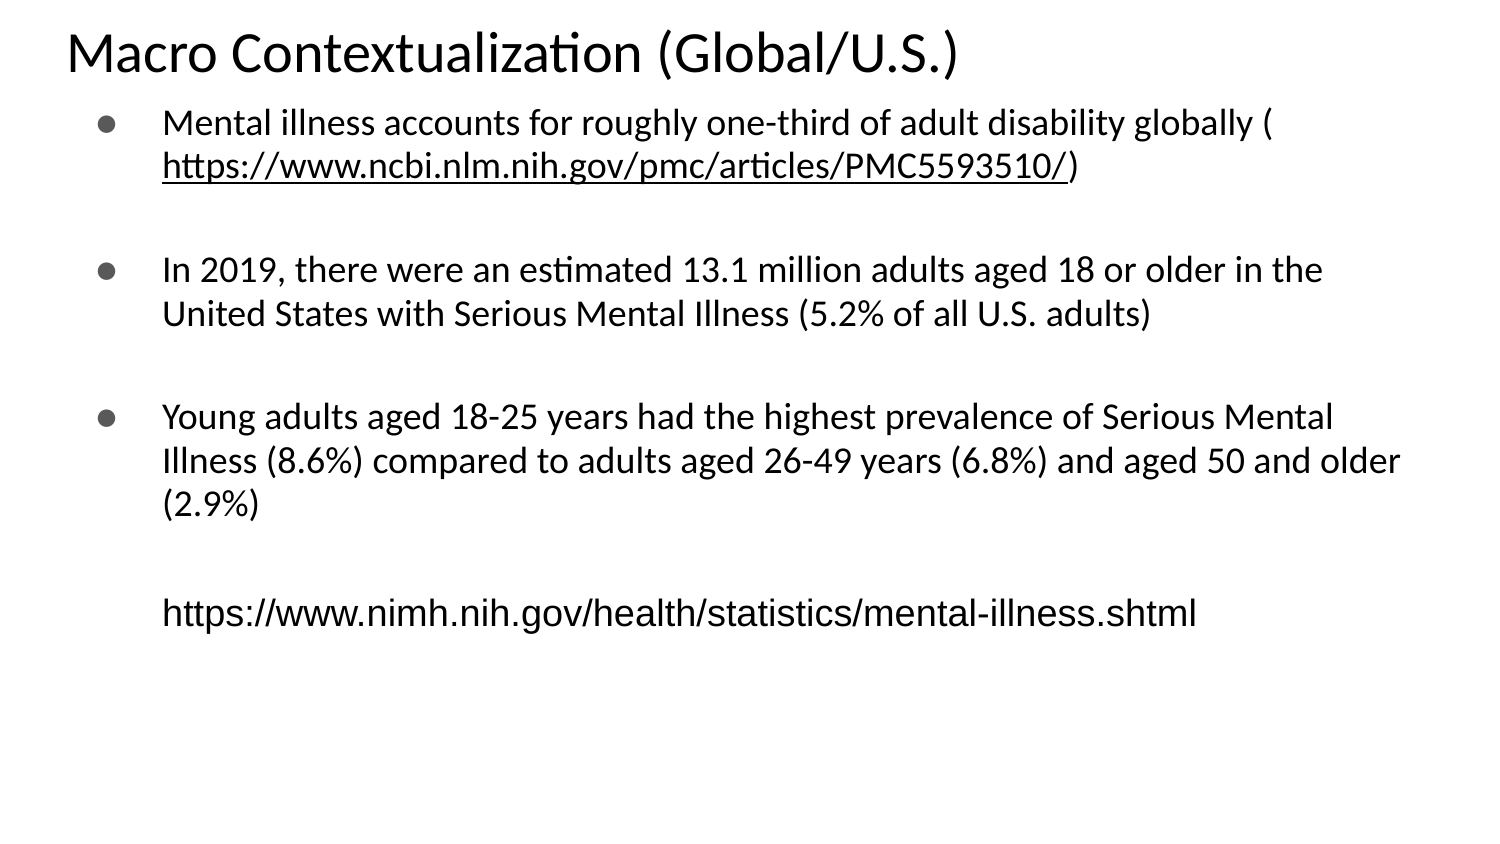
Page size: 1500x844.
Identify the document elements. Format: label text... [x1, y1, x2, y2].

list Mental illness accounts for roughly one-third of adult disability globally (https://www.ncbi.nlm.nih.gov/pmc/articles/PMC5593510/) In 2019, there were an estimated 13.1 million adults aged 18 or older in the United States with Serious Mental Illness (5.2% of all U.S. adults) Young adults aged 18-25 years had the highest prevalence of Serious Mental Illness (8.6%) compared to adults aged 26-49 years (6.8%) and aged 50 and older (2.9%) https://www.nimh.nih.gov/health/statistics/mental-illness.shtml [51, 86, 1449, 781]
title Macro Contextualization (Global/U.S.) [51, 13, 1449, 86]
